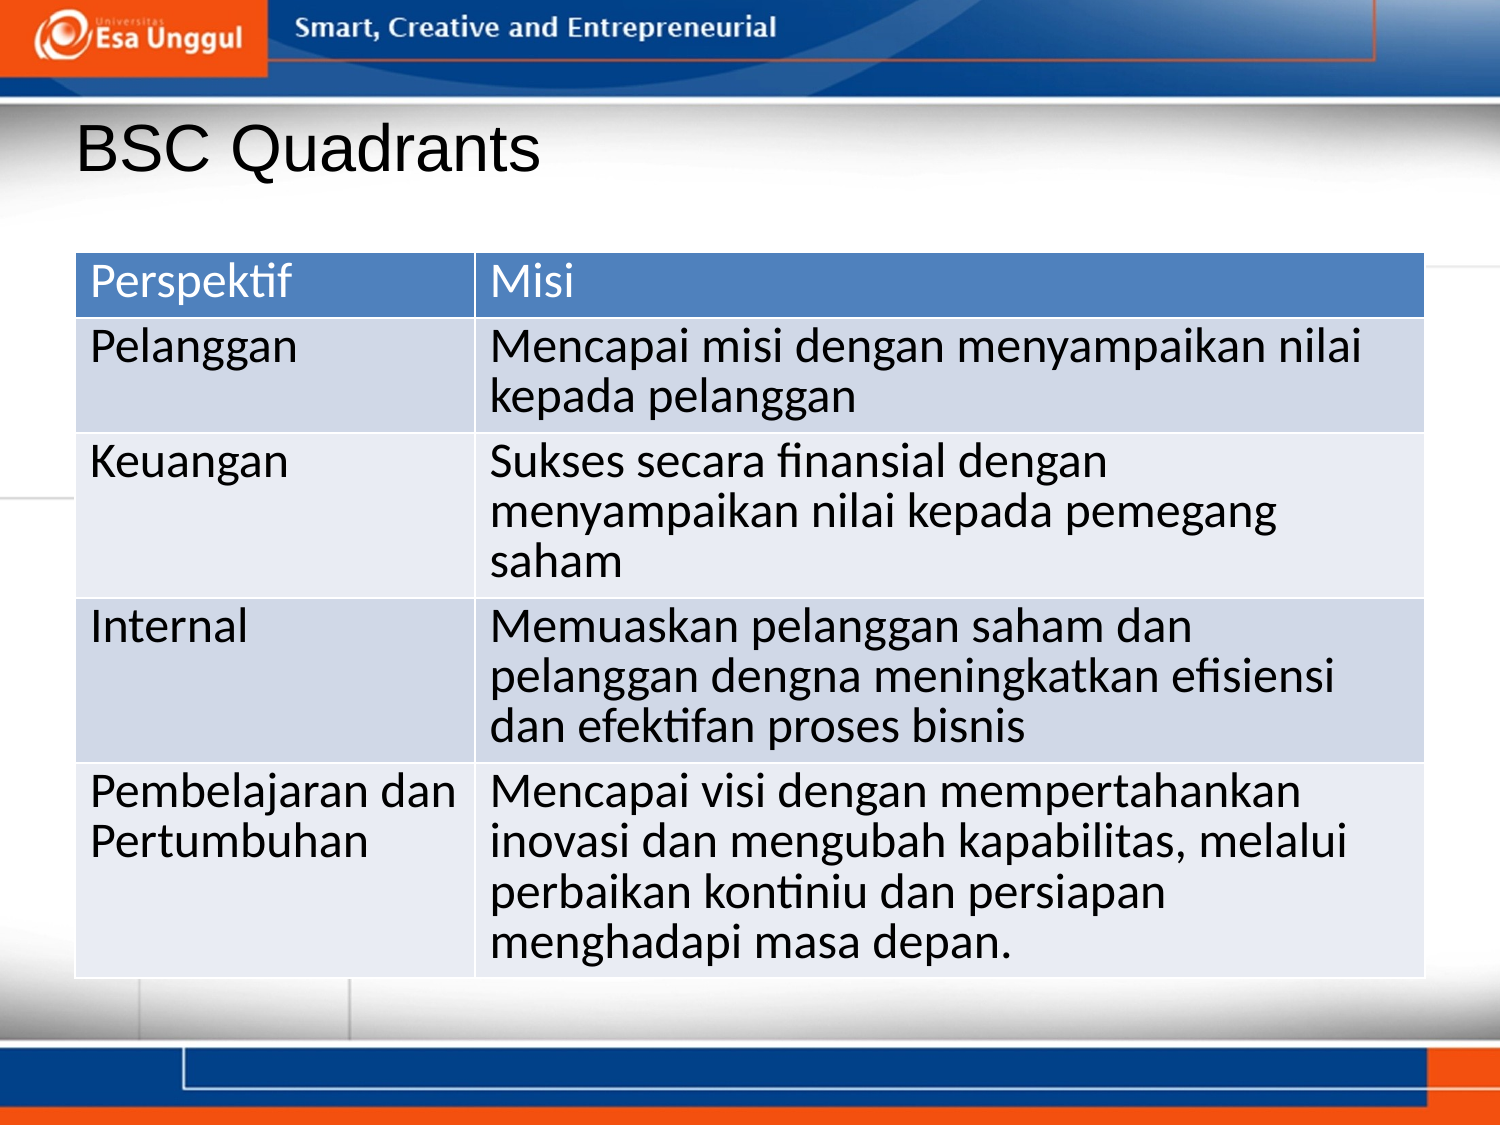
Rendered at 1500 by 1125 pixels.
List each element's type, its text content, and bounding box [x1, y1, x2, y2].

table_header Misi [476, 253, 1424, 317]
picture [0, 0, 1500, 1125]
table_cell Mencapai visi dengan mempertahankan inovasi dan mengubah kapabilitas, melalui perbaikan kontiniu dan persiapan menghadapi masa depan. [476, 764, 1424, 977]
table_cell Memuaskan pelanggan saham dan pelanggan dengna meningkatkan efisiensi dan efektifan proses bisnis [476, 599, 1424, 762]
table_cell Pembelajaran dan Pertumbuhan [76, 764, 474, 977]
table_cell Keuangan [76, 434, 474, 597]
table_cell Pelanggan [76, 319, 474, 432]
table_header Perspektif [76, 253, 474, 317]
table_cell Mencapai misi dengan menyampaikan nilai kepada pelanggan [476, 319, 1424, 432]
title BSC Quadrants [75, 104, 1425, 252]
table_cell Internal [76, 599, 474, 762]
table_cell Sukses secara finansial dengan menyampaikan nilai kepada pemegang saham [476, 434, 1424, 597]
